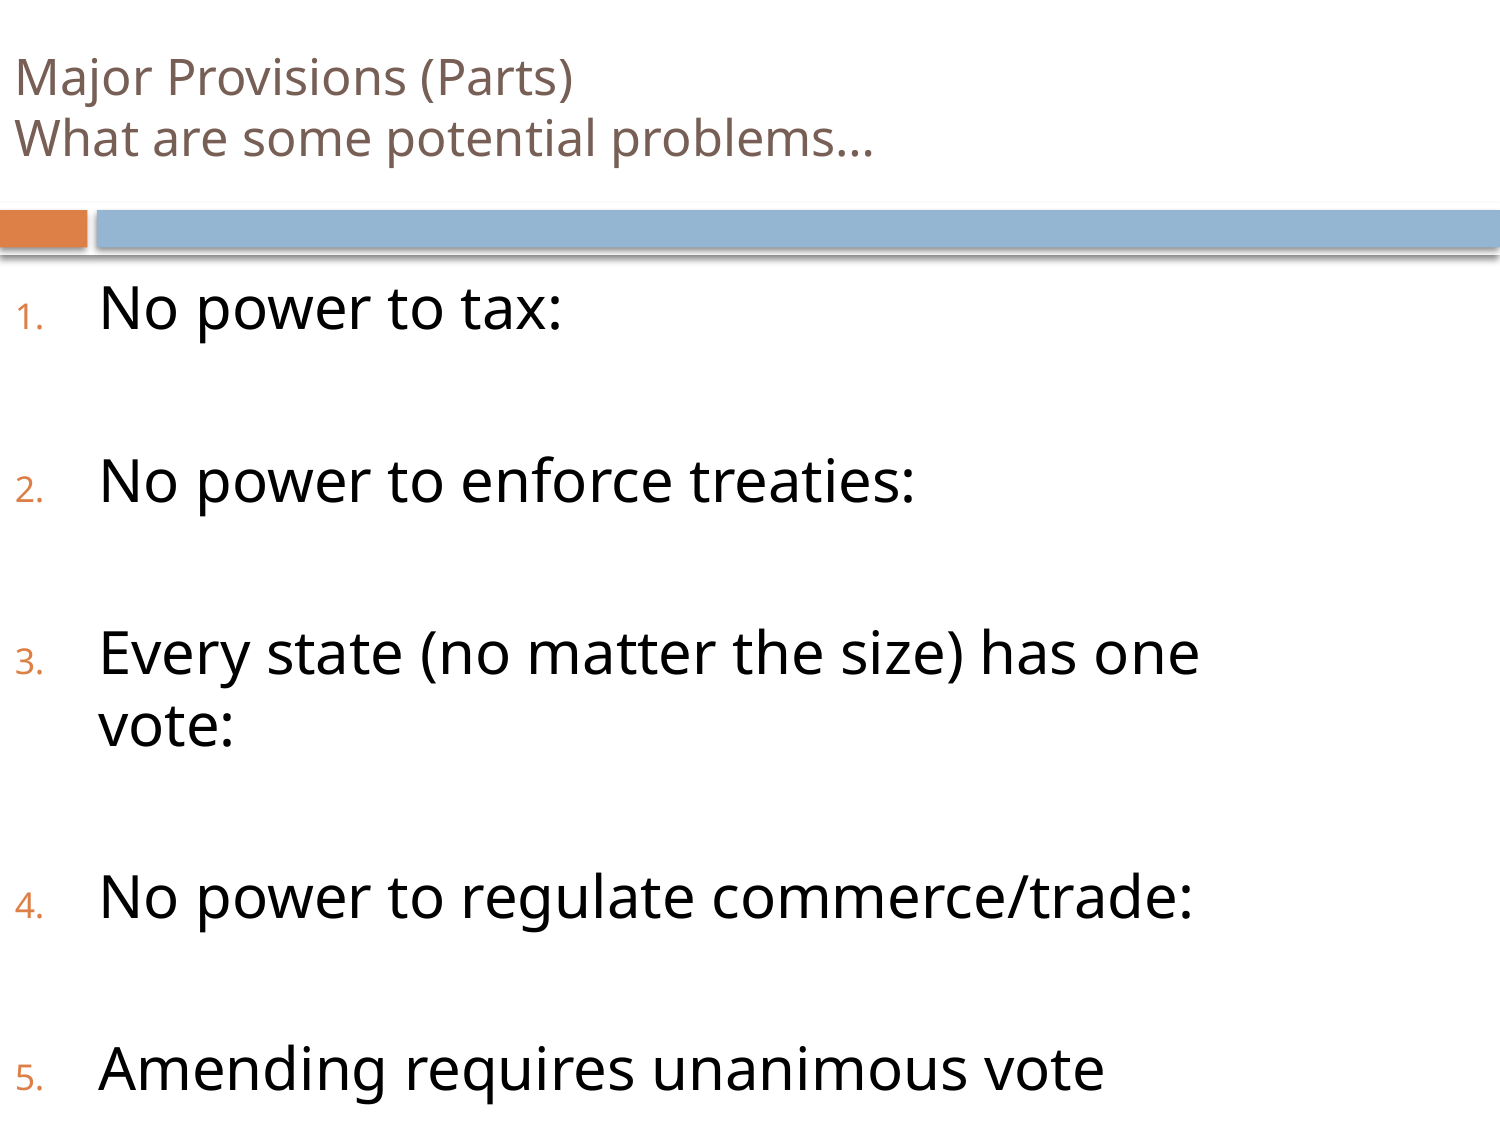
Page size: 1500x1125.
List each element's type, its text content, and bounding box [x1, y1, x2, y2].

list No power to tax: No power to enforce treaties: Every state (no matter the size) has one vote: No power to regulate commerce/trade: Amending requires unanimous vote [0, 262, 1219, 1125]
title Major Provisions (Parts) What are some potential problems… [0, 37, 1500, 175]
